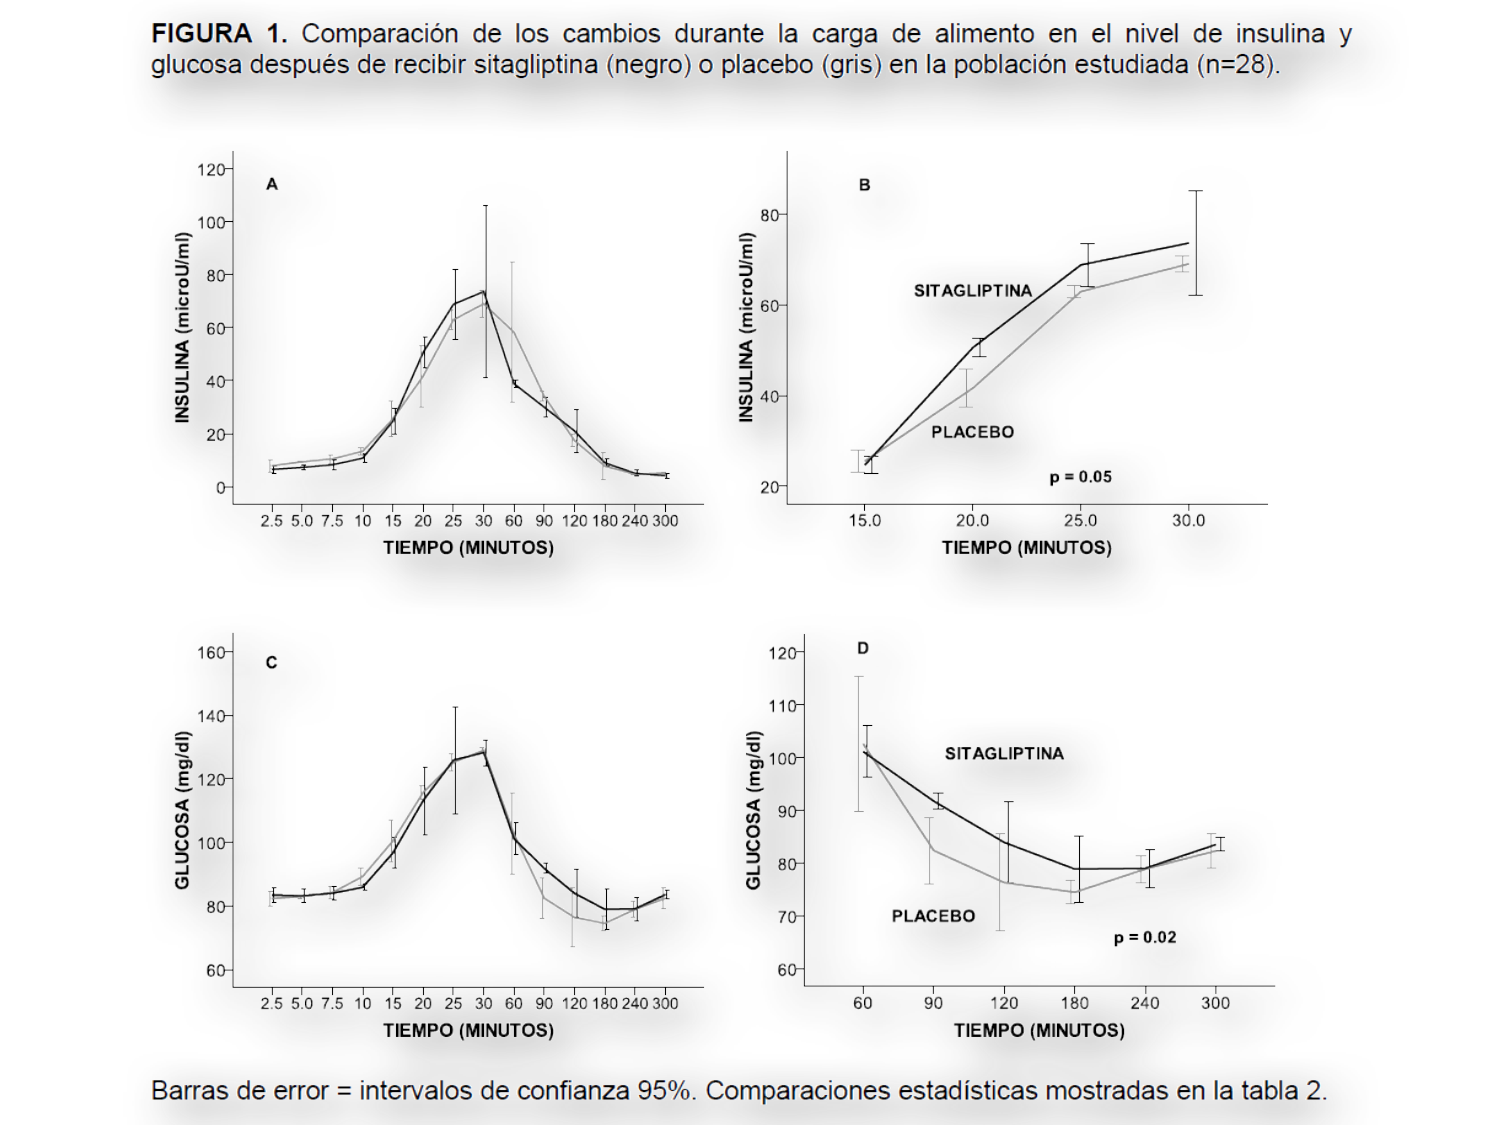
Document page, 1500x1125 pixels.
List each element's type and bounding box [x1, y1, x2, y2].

picture [133, 1, 1353, 1122]
